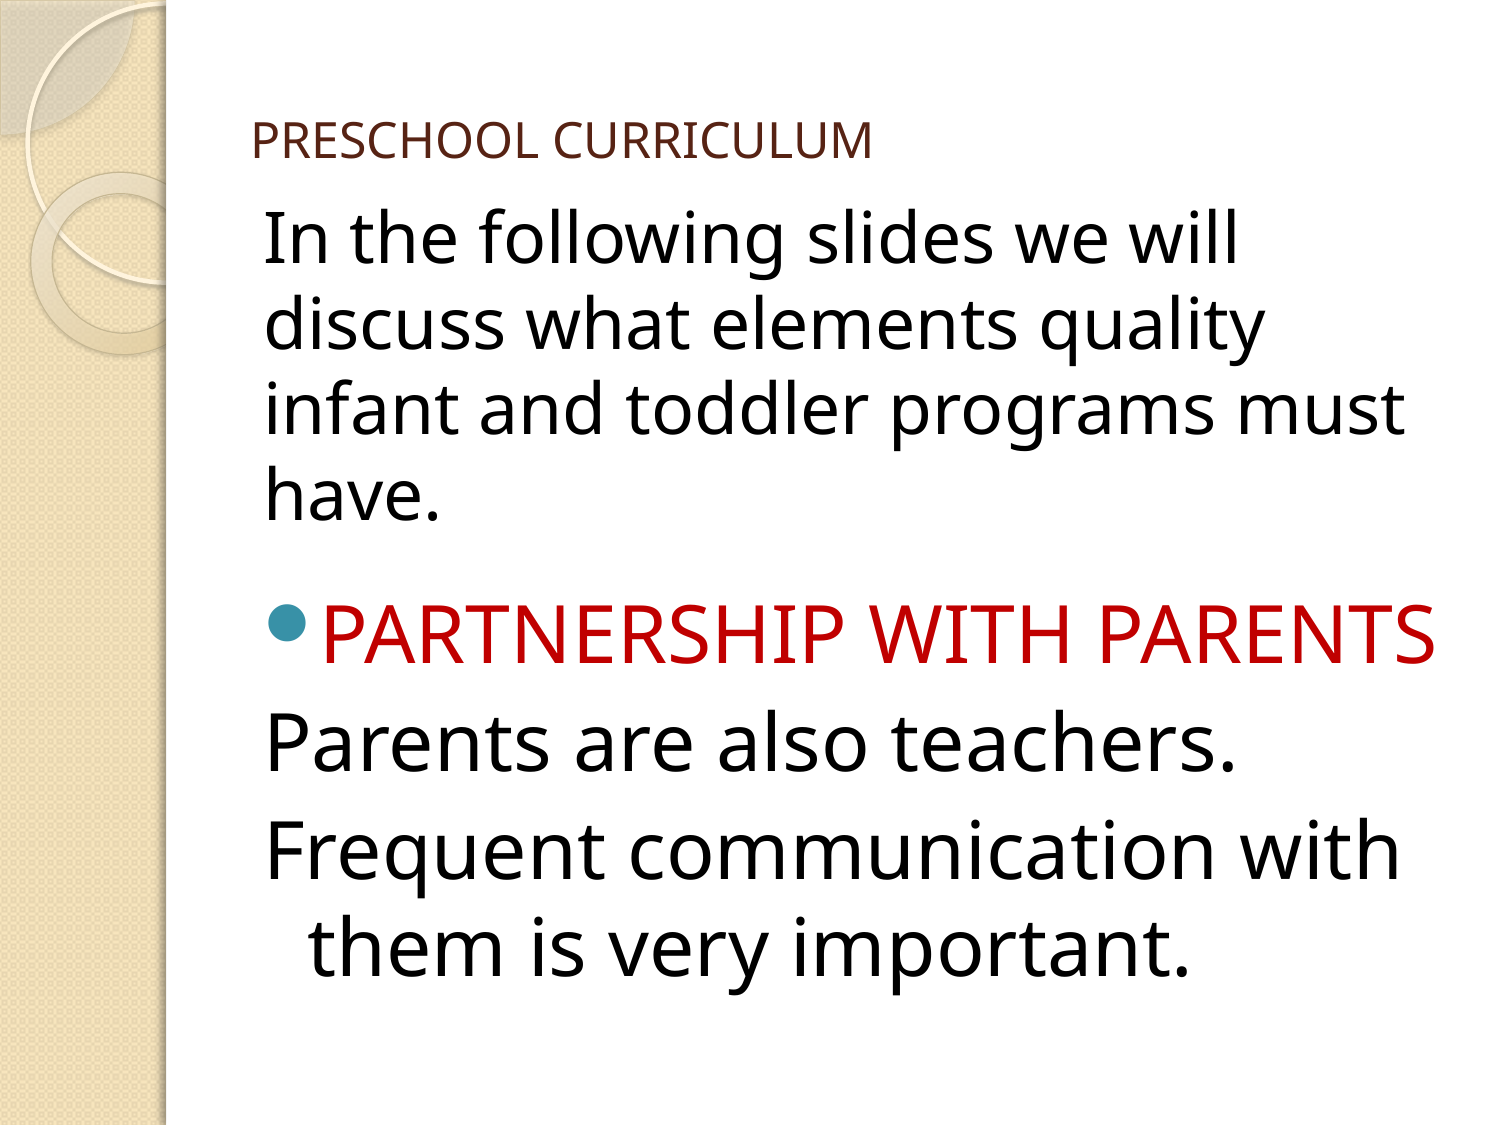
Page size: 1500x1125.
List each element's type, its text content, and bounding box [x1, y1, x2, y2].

list In the following slides we will discuss what elements quality infant and toddler programs must have. PARTNERSHIP WITH PARENTS Parents are also teachers. Frequent communication with them is very important. [235, 184, 1466, 1025]
title PRESCHOOL CURRICULUM [235, 45, 1466, 184]
